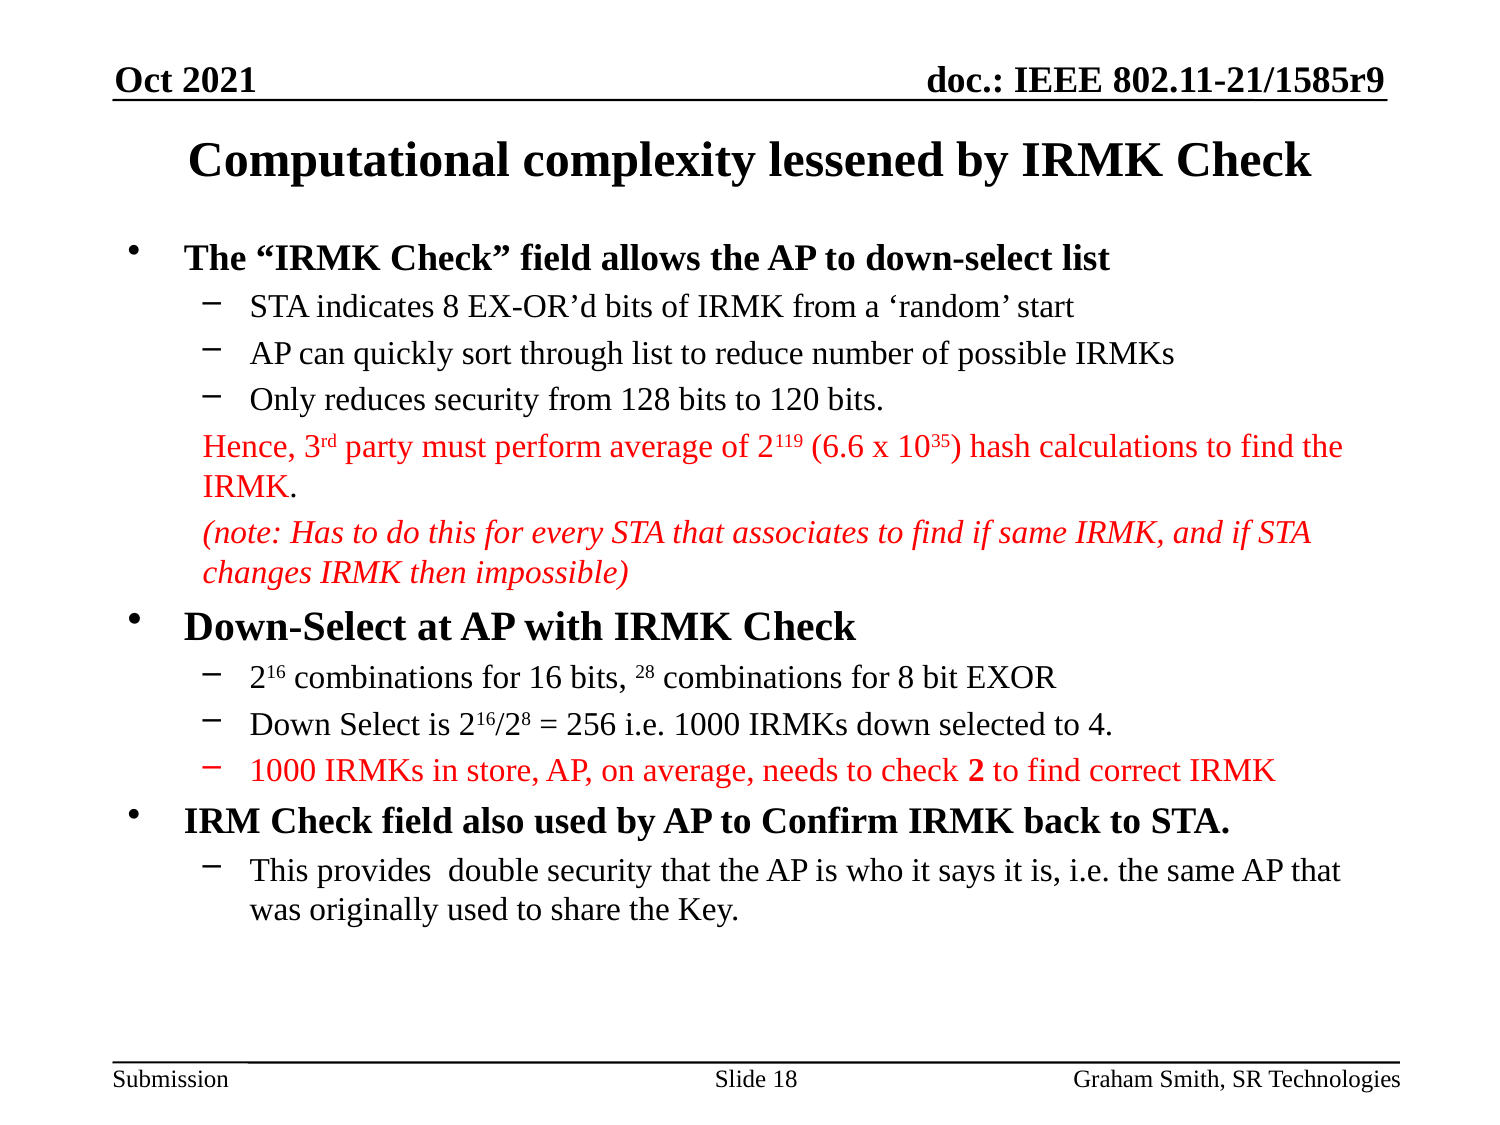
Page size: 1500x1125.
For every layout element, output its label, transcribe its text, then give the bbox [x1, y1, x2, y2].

list The “IRMK Check” field allows the AP to down-select list STA indicates 8 EX-OR’d bits of IRMK from a ‘random’ start AP can quickly sort through list to reduce number of possible IRMKs Only reduces security from 128 bits to 120 bits. Hence, 3rd party must perform average of 2119 (6.6 x 1035) hash calculations to find the IRMK. (note: Has to do this for every STA that associates to find if same IRMK, and if STA changes IRMK then impossible) Down-Select at AP with IRMK Check 216 combinations for 16 bits, 28 combinations for 8 bit EXOR Down Select is 216/28 = 256 i.e. 1000 IRMKs down selected to 4. 1000 IRMKs in store, AP, on average, needs to check 2 to find correct IRMK IRM Check field also used by AP to Confirm IRMK back to STA. This provides double security that the AP is who it says it is, i.e. the same AP that was originally used to share the Key. [112, 224, 1388, 1000]
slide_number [114, 54, 259, 101]
title Computational complexity lessened by IRMK Check [112, 112, 1388, 201]
footer Graham Smith, SR Technologies [1069, 1061, 1402, 1093]
slide_number Slide 18 [712, 1061, 800, 1093]
